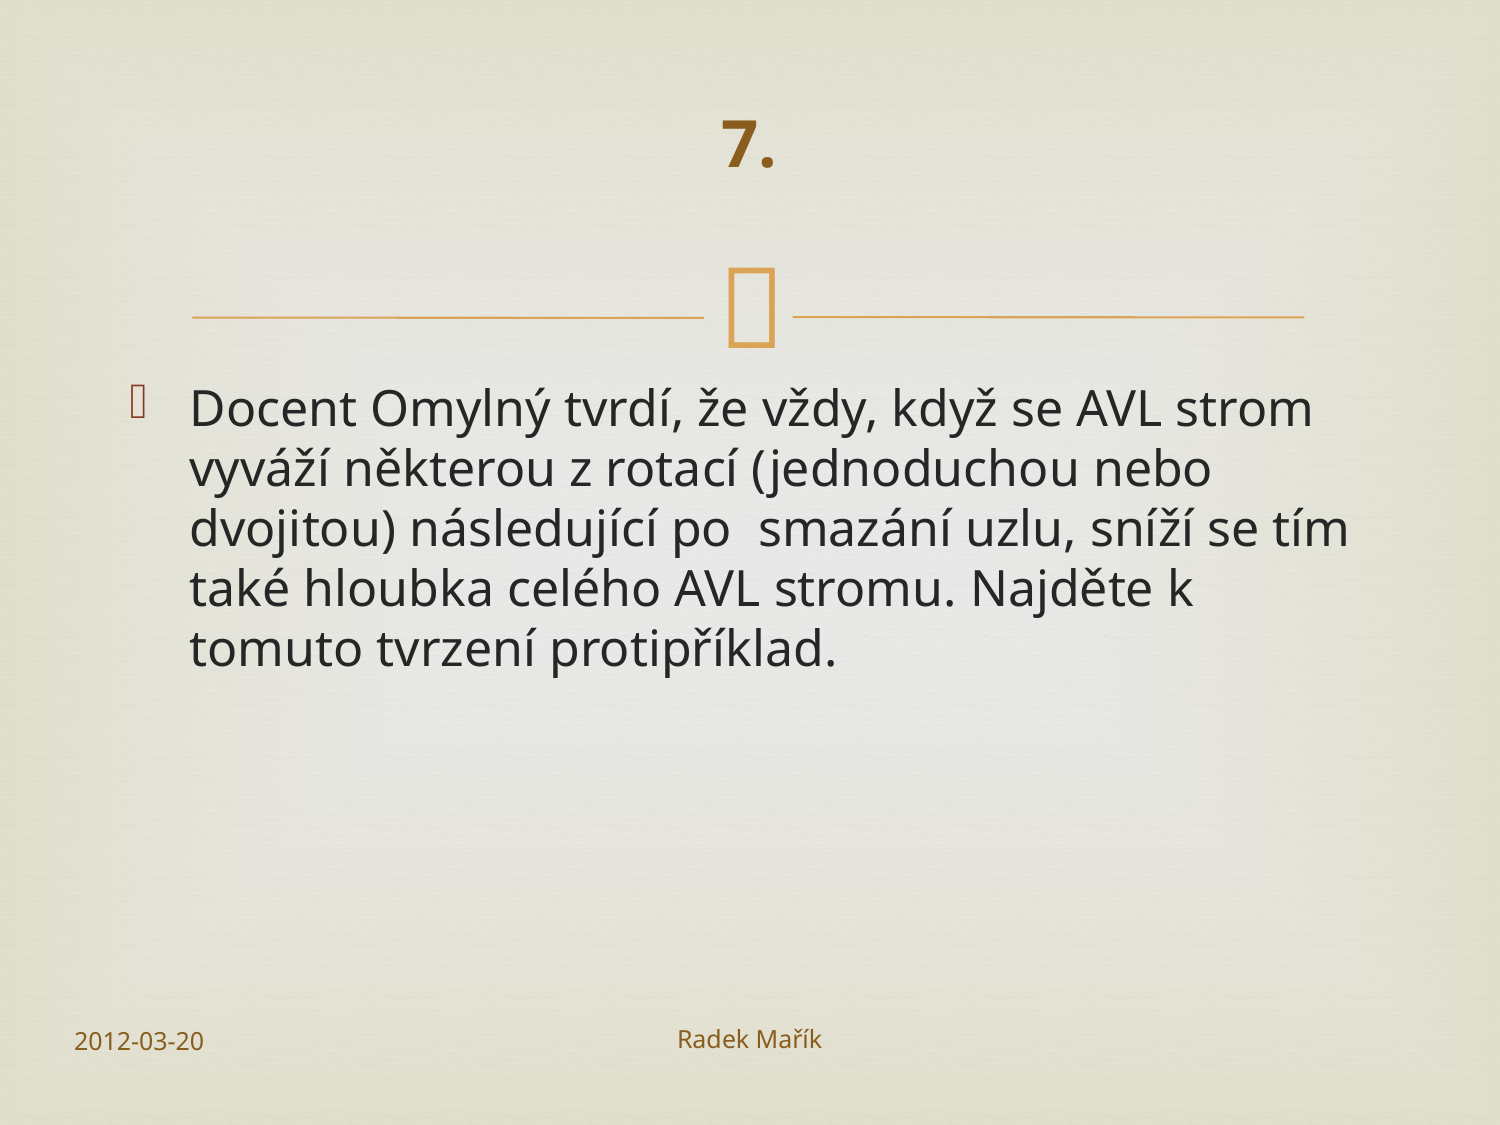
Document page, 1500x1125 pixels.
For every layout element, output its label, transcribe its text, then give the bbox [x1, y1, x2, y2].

list Docent Omylný tvrdí, že vždy, když se AVL strom vyváží některou z rotací (jednoduchou nebo dvojitou) následující po smazání uzlu, sníží se tím také hloubka celého AVL stromu. Najděte k tomuto tvrzení protipříklad. [114, 368, 1386, 1005]
footer Radek Mařík [512, 1010, 988, 1071]
title 7. [112, 93, 1386, 267]
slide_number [59, 1010, 410, 1071]
